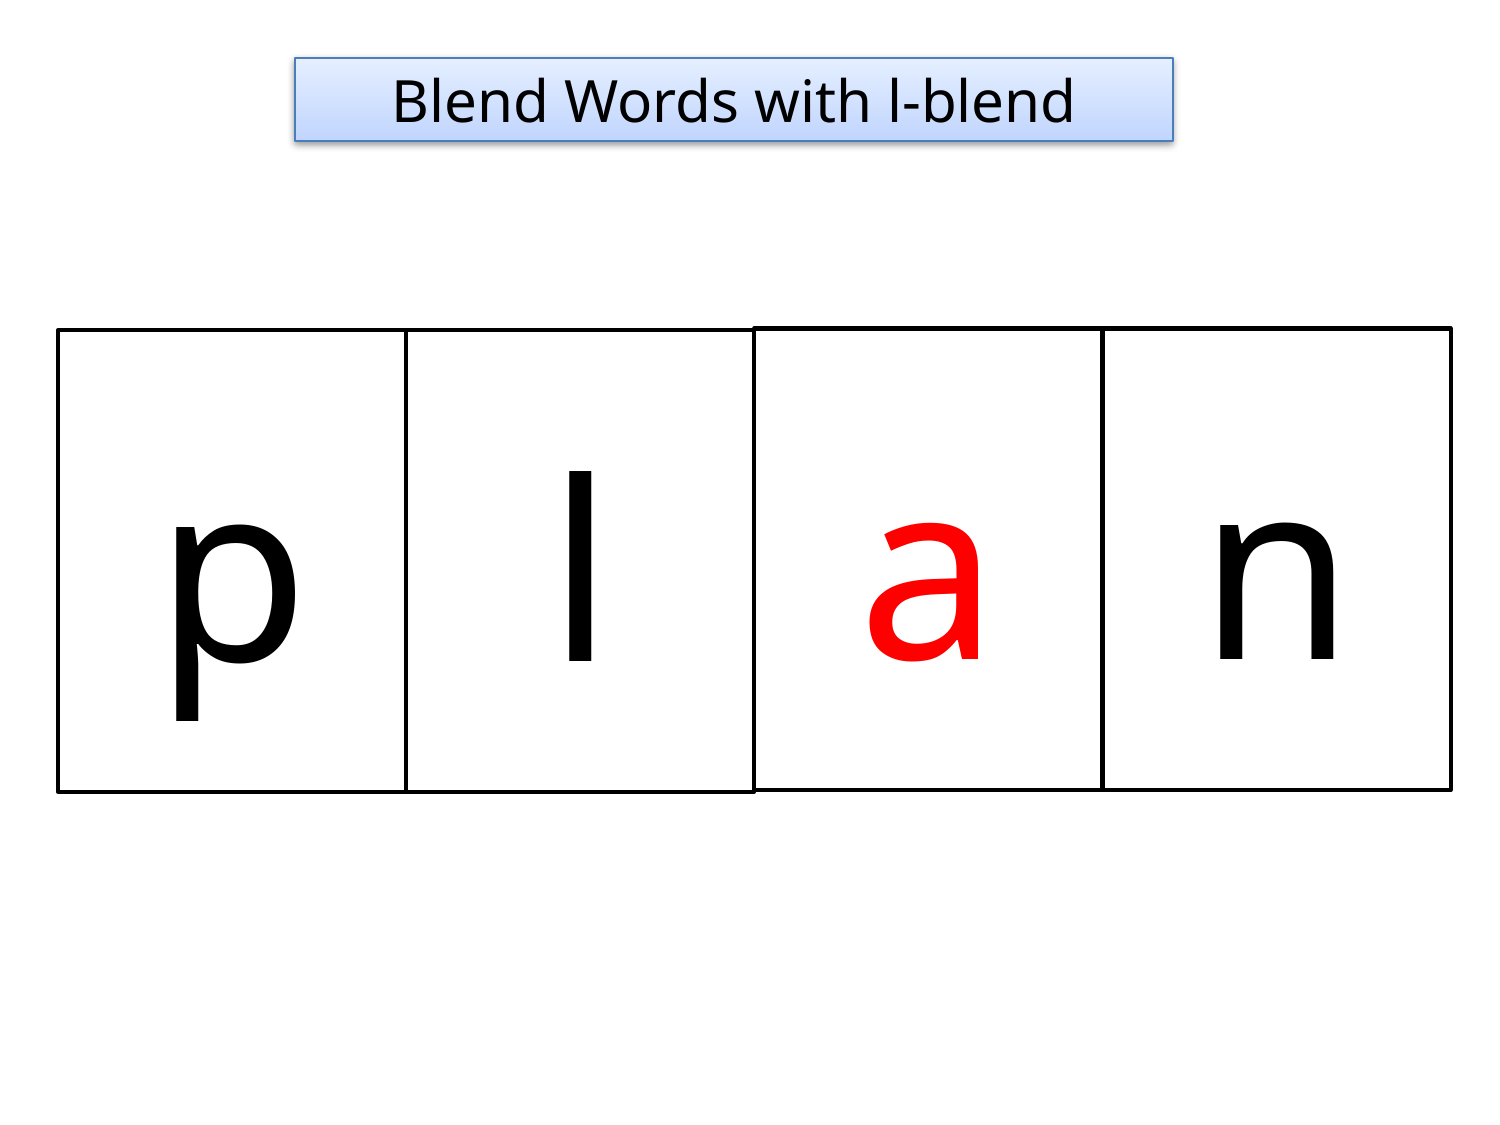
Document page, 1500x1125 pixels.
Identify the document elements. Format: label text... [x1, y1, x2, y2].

text_box l [404, 328, 756, 794]
text_box n [1100, 326, 1453, 792]
text_box a [752, 326, 1100, 792]
text_box p [56, 328, 404, 794]
text_box Blend Words with l-blend [294, 57, 1174, 142]
